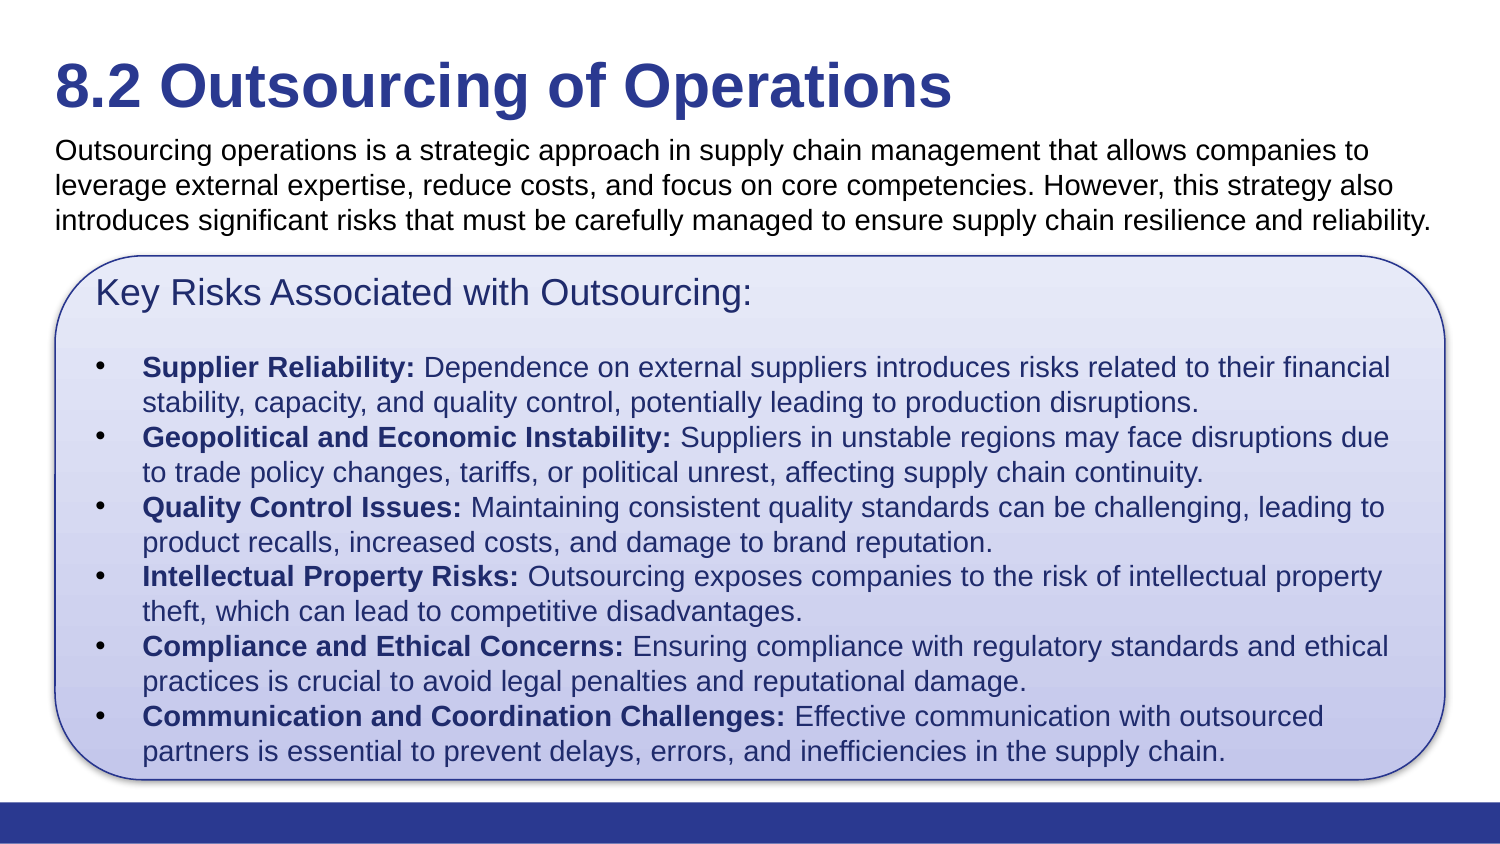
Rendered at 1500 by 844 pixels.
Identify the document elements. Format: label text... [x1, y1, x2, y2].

title 8.2 Outsourcing of Operations [40, 29, 1460, 123]
text_box Outsourcing operations is a strategic approach in supply chain management that allows companies to leverage external expertise, reduce costs, and focus on core competencies. However, this strategy also introduces significant risks that must be carefully managed to ensure supply chain resilience and reliability. [40, 123, 1460, 244]
text_box Key Risks Associated with Outsourcing: Supplier Reliability: Dependence on external suppliers introduces risks related to their financial stability, capacity, and quality control, potentially leading to production disruptions. Geopolitical and Economic Instability: Suppliers in unstable regions may face disruptions due to trade policy changes, tariffs, or political unrest, affecting supply chain continuity. Quality Control Issues: Maintaining consistent quality standards can be challenging, leading to product recalls, increased costs, and damage to brand reputation. Intellectual Property Risks: Outsourcing exposes companies to the risk of intellectual property theft, which can lead to competitive disadvantages. Compliance and Ethical Concerns: Ensuring compliance with regulatory standards and ethical practices is crucial to avoid legal penalties and reputational damage. Communication and Coordination Challenges: Effective communication with outsourced partners is essential to prevent delays, errors, and inefficiencies in the supply chain. [54, 255, 1446, 781]
